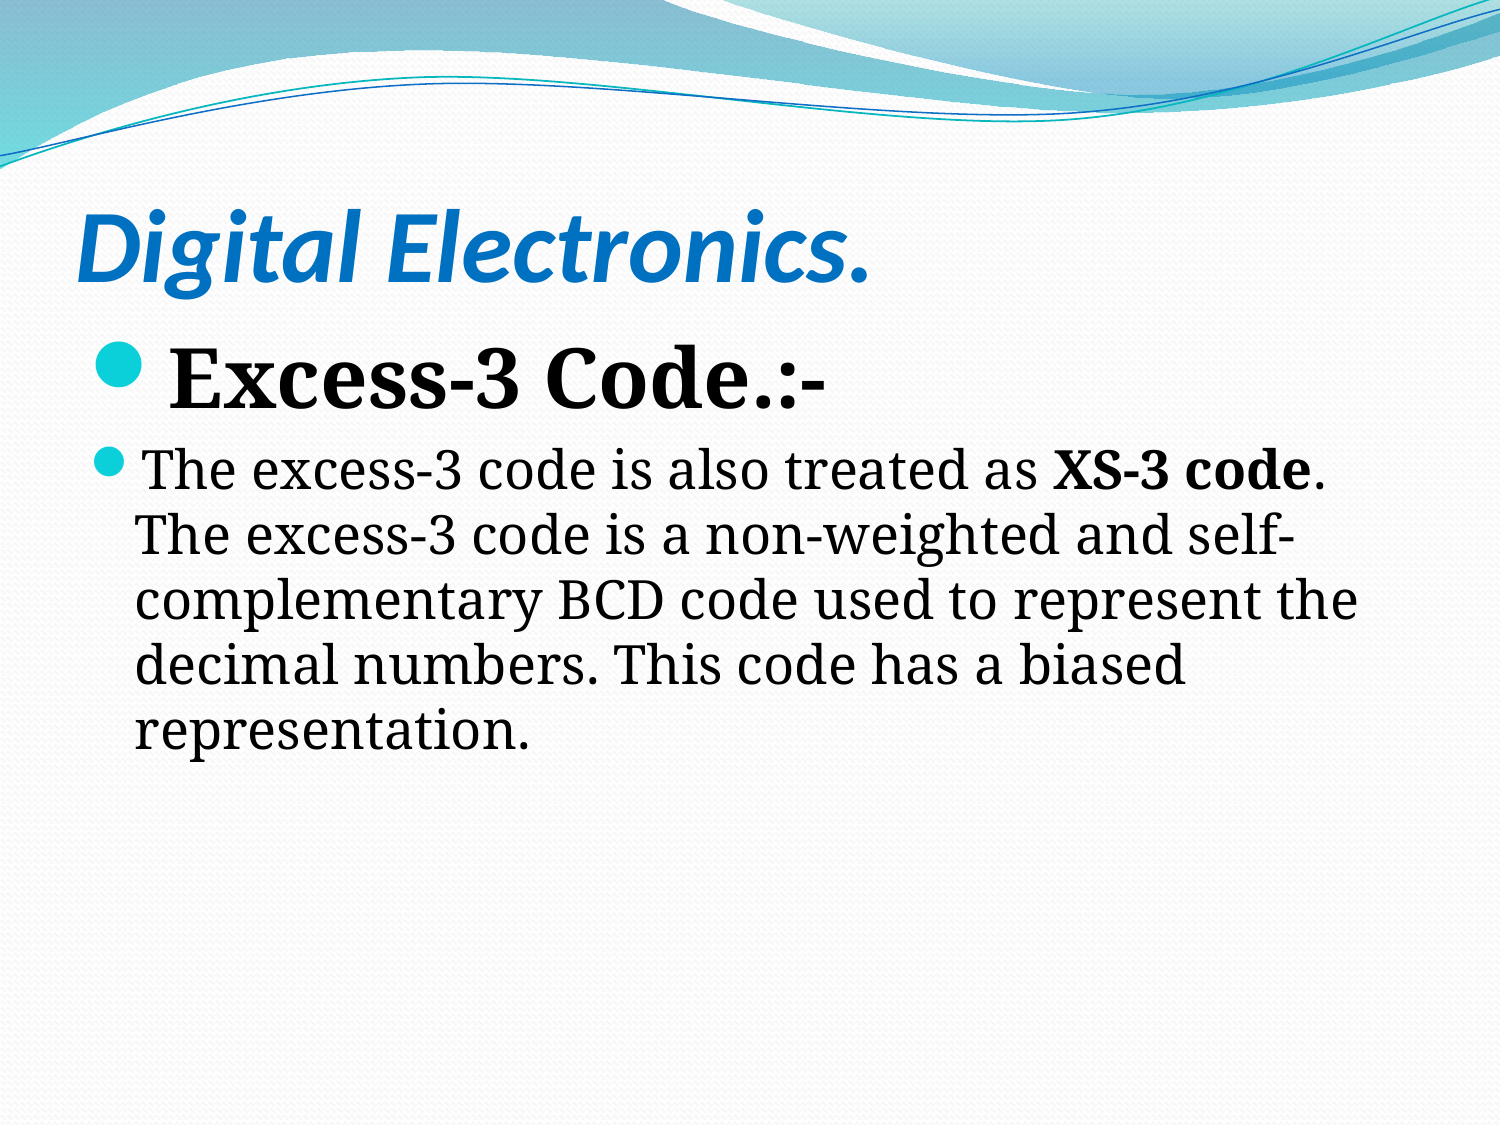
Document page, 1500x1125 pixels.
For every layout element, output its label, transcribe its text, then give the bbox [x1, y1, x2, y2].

list Excess-3 Code.:- The excess-3 code is also treated as XS-3 code. The excess-3 code is a non-weighted and self-complementary BCD code used to represent the decimal numbers. This code has a biased representation. [75, 317, 1425, 1038]
title Digital Electronics. [75, 115, 1425, 303]
